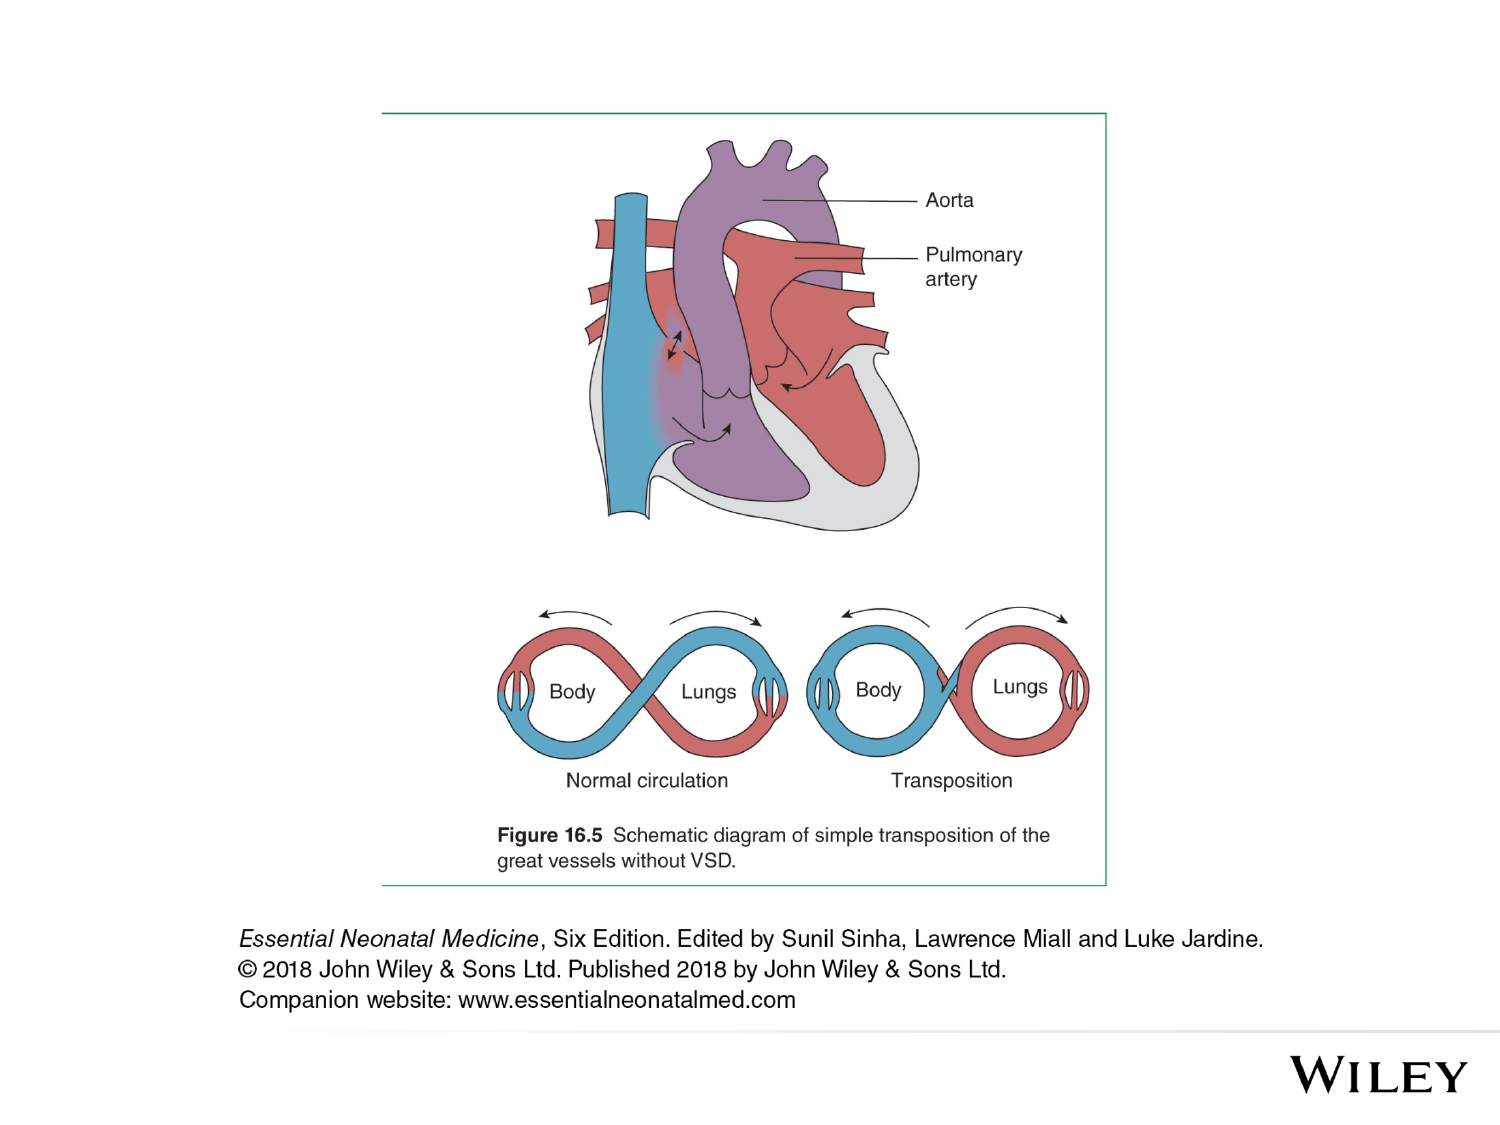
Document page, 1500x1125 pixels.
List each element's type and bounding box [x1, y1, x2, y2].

picture [0, 1030, 1500, 1125]
picture [238, 112, 1262, 1013]
